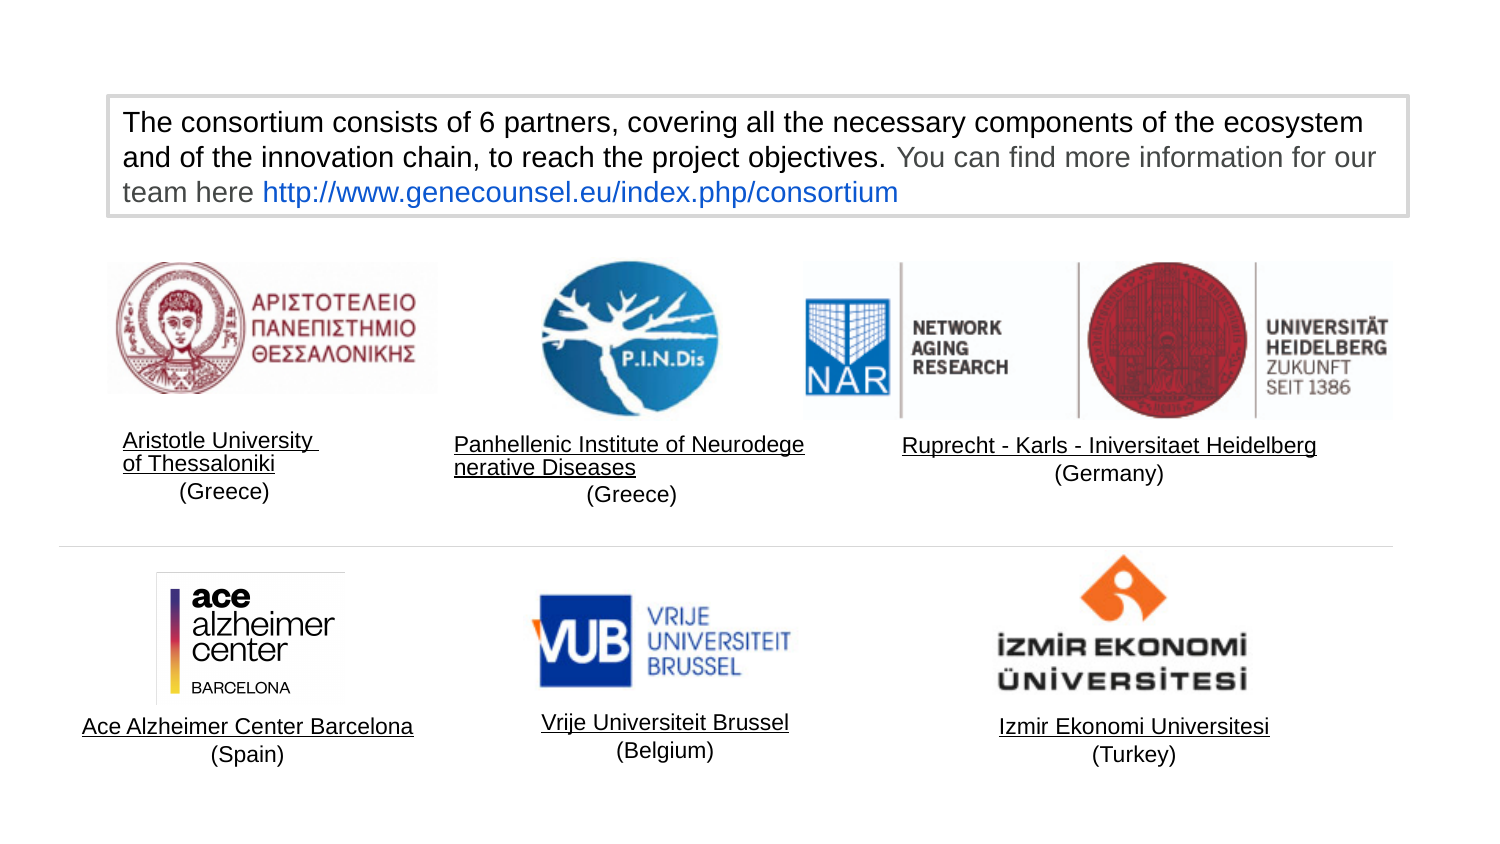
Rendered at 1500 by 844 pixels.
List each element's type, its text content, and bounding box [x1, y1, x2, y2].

picture [992, 550, 1253, 695]
text_box Aristotle University of Thessaloniki (Greece) [107, 418, 342, 489]
picture [541, 257, 723, 421]
picture [802, 261, 1393, 420]
picture [522, 577, 808, 705]
picture [107, 262, 438, 394]
text_box Vrije Universiteit Brussel (Belgium) [515, 700, 816, 771]
picture [104, 572, 391, 705]
text_box Ruprecht - Karls - Iniversitaet Heidelberg (Germany) [734, 423, 1485, 494]
text_box Izmir Ekonomi Universitesi (Turkey) [956, 704, 1312, 775]
text_box Ace Alzheimer Center Barcelona (Spain) [7, 704, 488, 775]
text_box The consortium consists of 6 partners, covering all the necessary components of the ecosystem and of the innovation chain, to reach the project objectives. You can find more information for our team here http://www.genecounsel.eu/index.php/consortium [107, 96, 1409, 217]
text_box Panhellenic Institute of Neurodegenerative Diseases (Greece) [438, 421, 798, 492]
